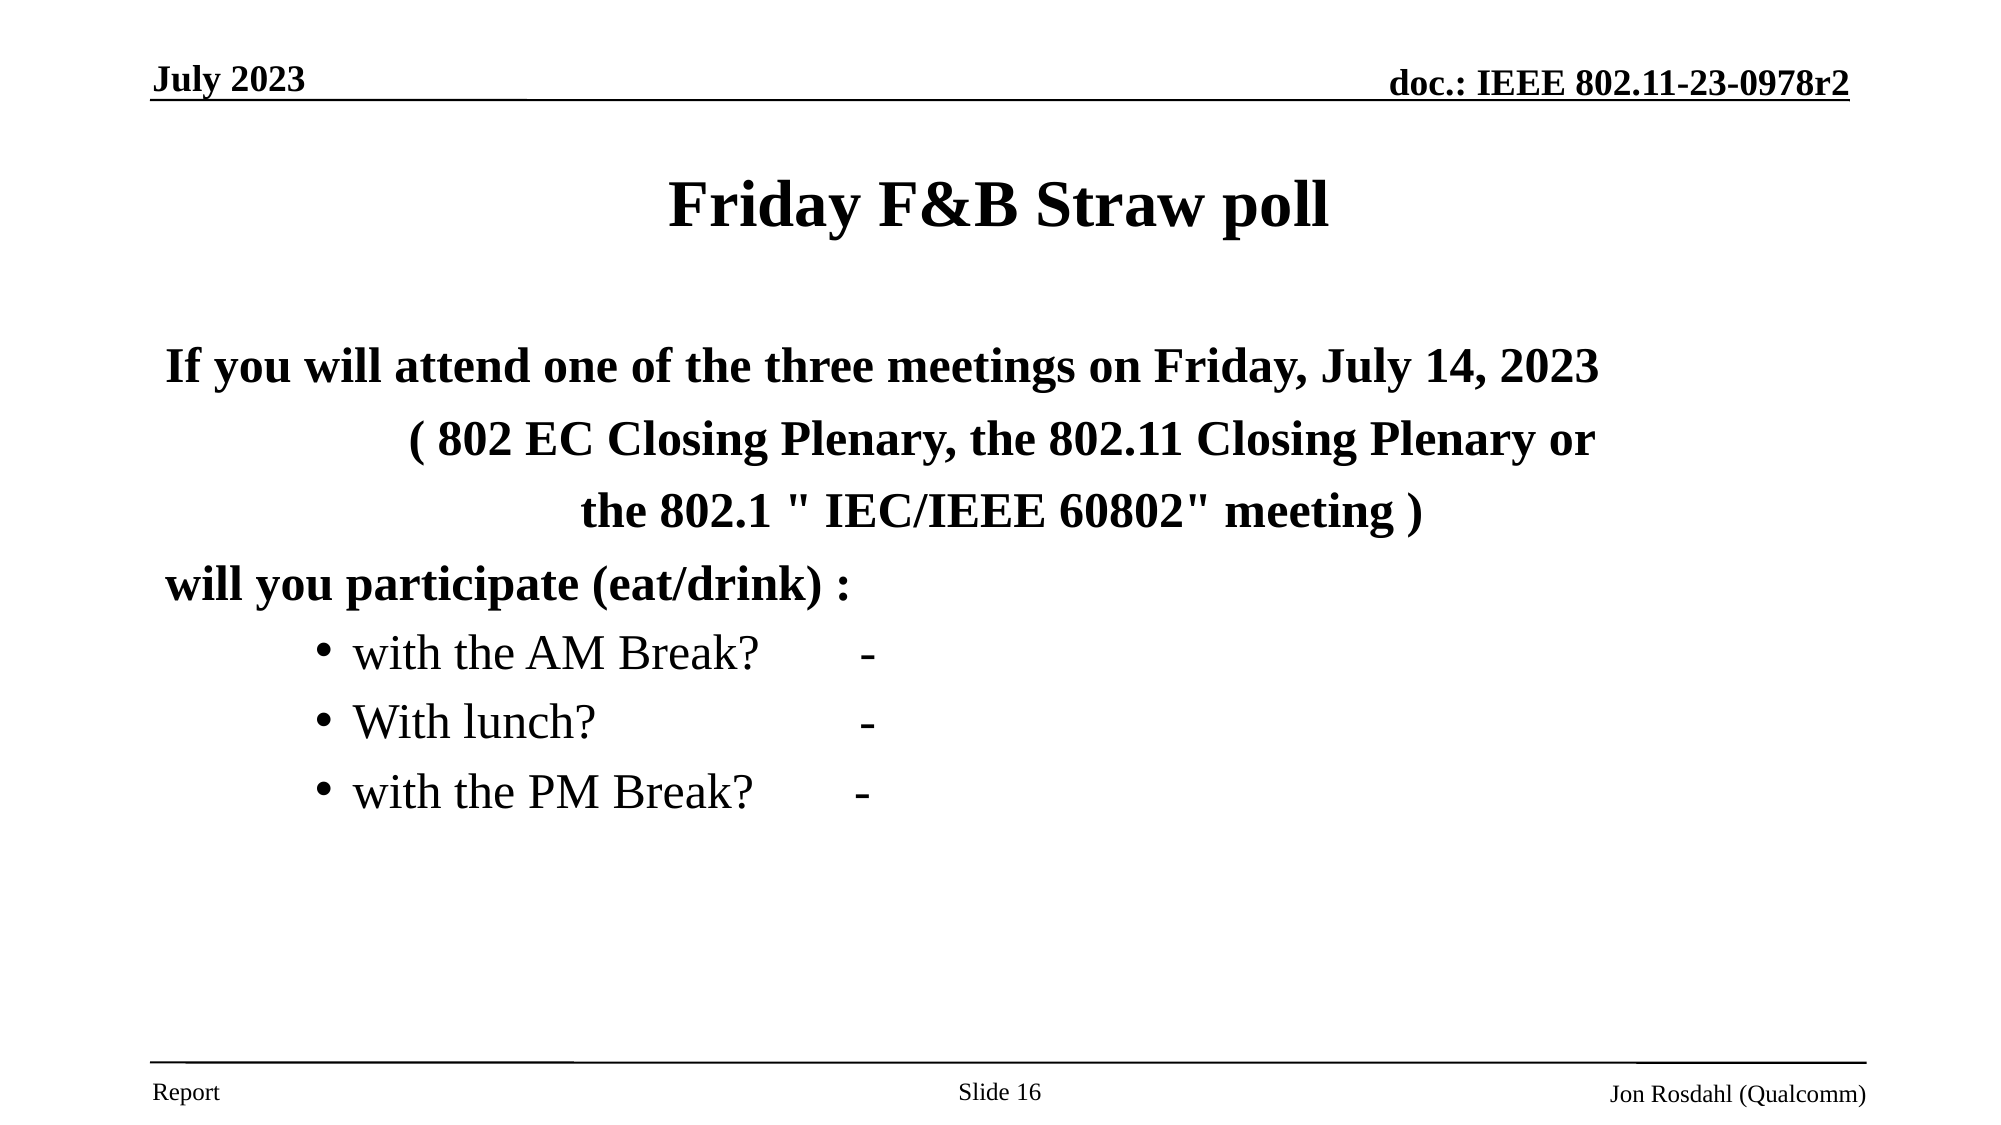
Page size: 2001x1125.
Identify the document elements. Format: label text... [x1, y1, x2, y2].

list If you will attend one of the three meetings on Friday, July 14, 2023 ( 802 EC Closing Plenary, the 802.11 Closing Plenary or the 802.1 " IEC/IEEE 60802" meeting ) will you participate (eat/drink) : with the AM Break? - With lunch? - with the PM Break? - [149, 324, 1867, 1000]
title Friday F&B Straw poll [149, 112, 1850, 288]
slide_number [152, 54, 563, 100]
slide_number Slide 16 [930, 1075, 1069, 1107]
footer Jon Rosdahl (Qualcomm) [1169, 1076, 1867, 1108]
